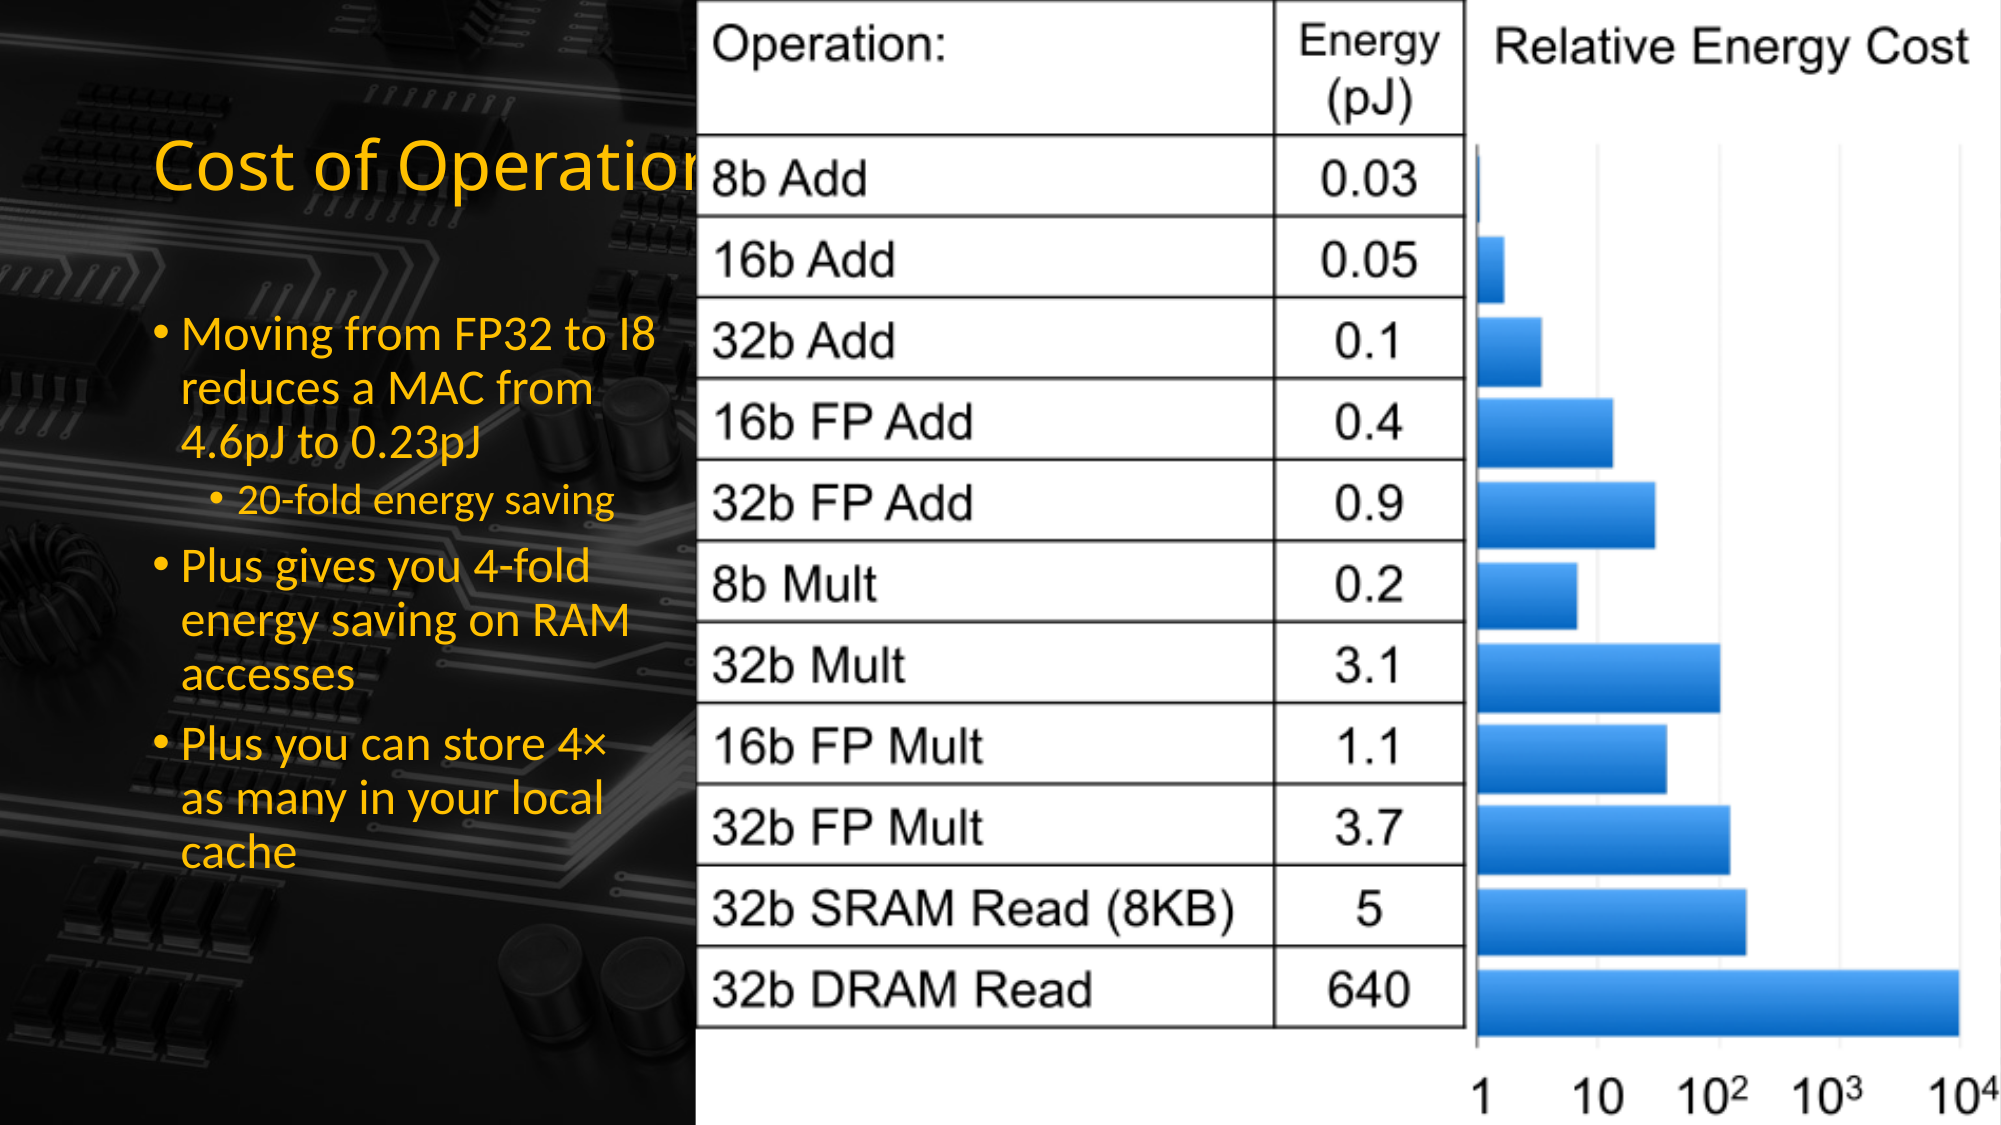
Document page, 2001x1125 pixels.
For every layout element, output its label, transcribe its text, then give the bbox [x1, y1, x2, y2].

title Cost of Operations [137, 59, 695, 278]
list Moving from FP32 to I8 reduces a MAC from 4.6pJ to 0.23pJ 20-fold energy saving Plus gives you 4-fold energy saving on RAM accesses Plus you can store 4× as many in your local cache [137, 299, 677, 1014]
picture [0, 0, 2001, 1125]
